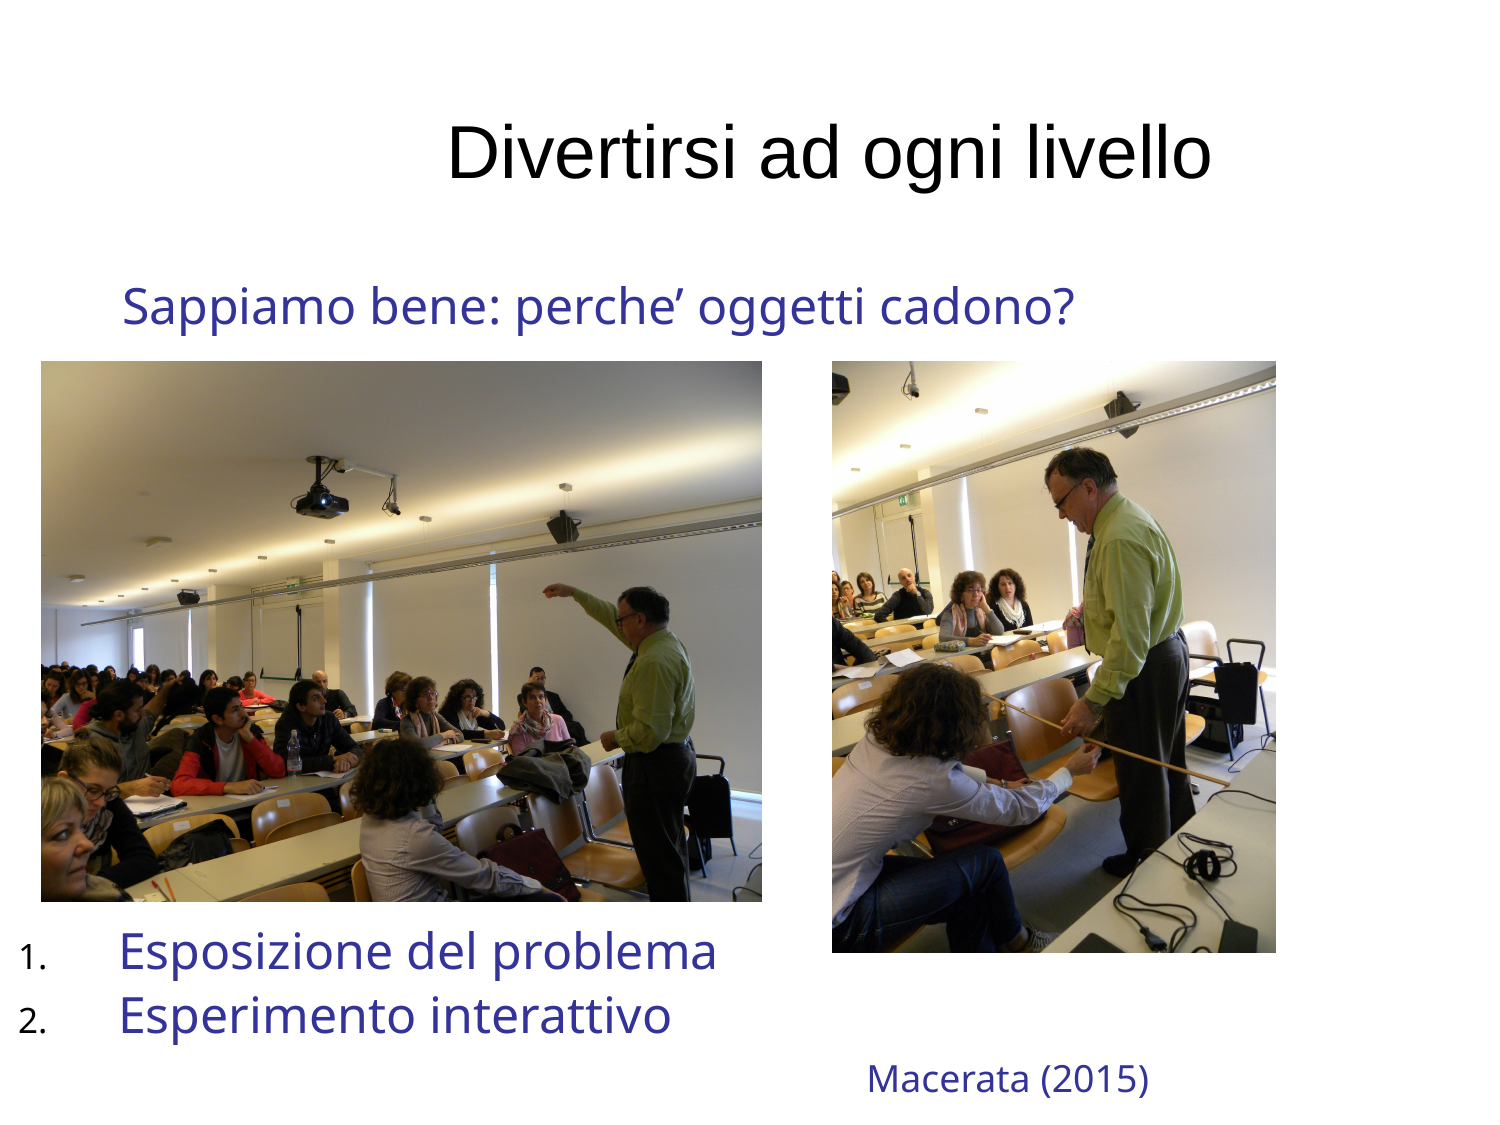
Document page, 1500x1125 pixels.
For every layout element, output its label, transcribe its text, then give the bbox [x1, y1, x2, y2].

title Divertirsi ad ogni livello [230, 54, 1430, 243]
text_box Sappiamo bene: perche’ oggetti cadono? [107, 273, 1291, 343]
picture [832, 361, 1276, 953]
text_box Esposizione del problema Esperimento interattivo [3, 919, 735, 1116]
picture [41, 361, 762, 902]
text_box Macerata (2015) [851, 1052, 1364, 1109]
